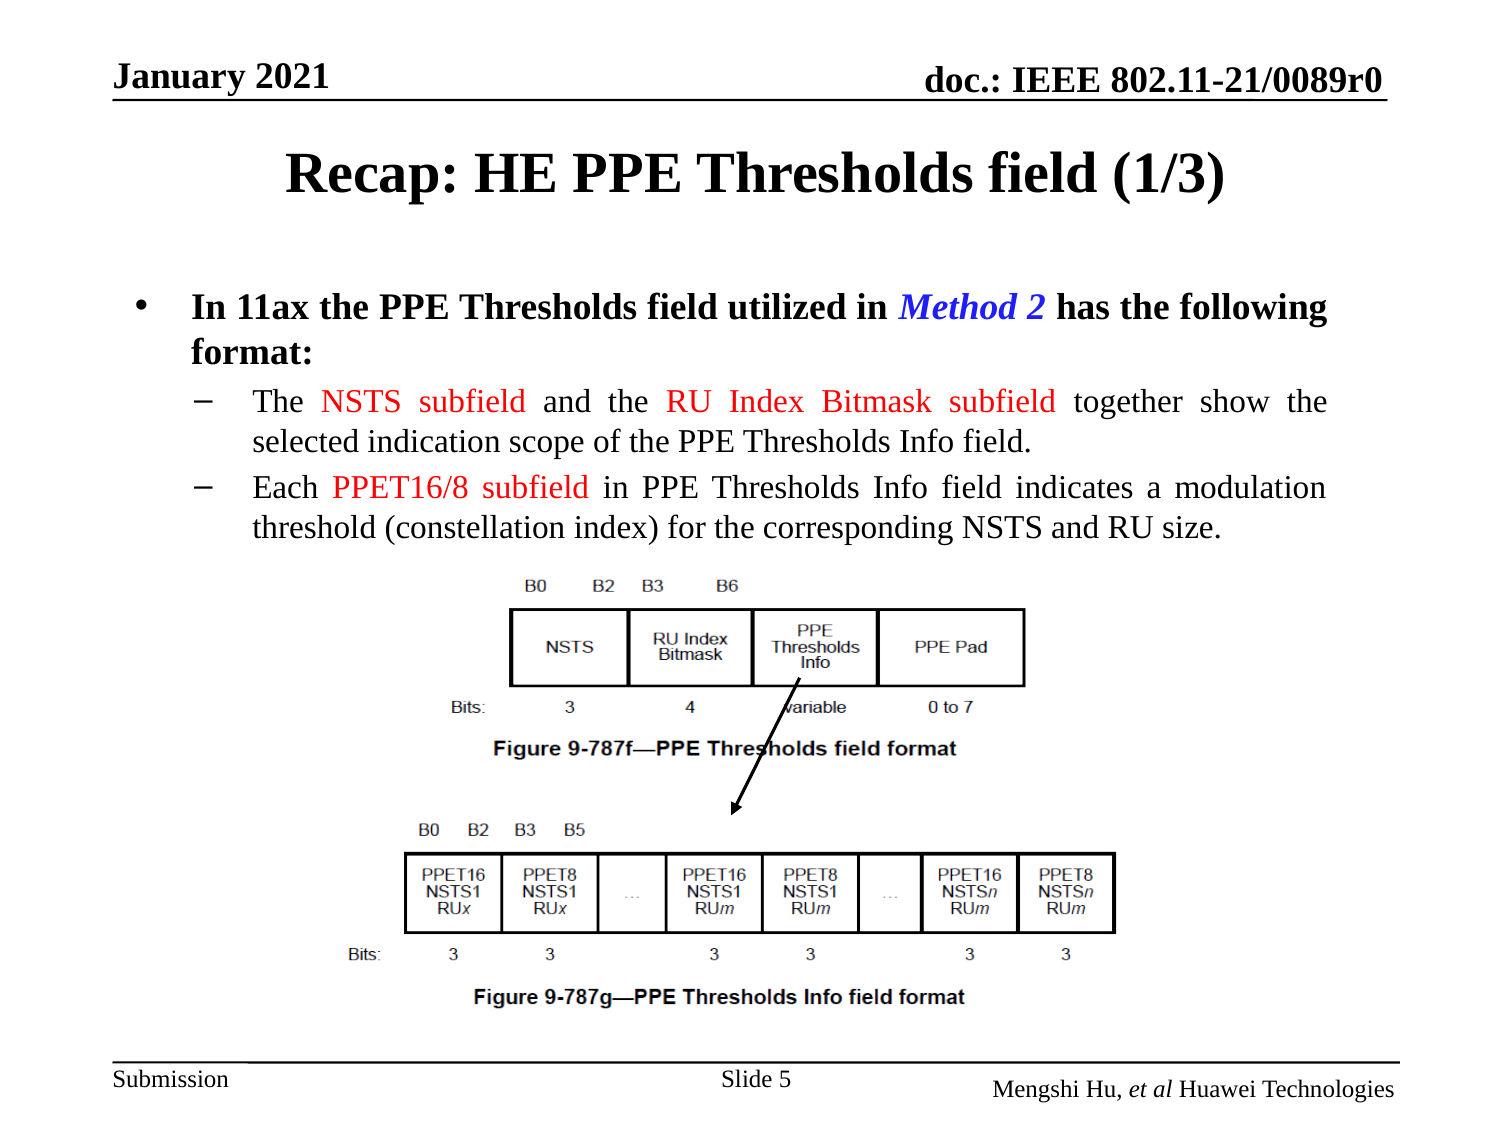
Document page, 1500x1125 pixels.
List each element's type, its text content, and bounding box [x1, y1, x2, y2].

picture [418, 549, 1044, 772]
text_box In 11ax the PPE Thresholds field utilized in Method 2 has the following format: The NSTS subfield and the RU Index Bitmask subfield together show the selected indication scope of the PPE Thresholds Info field. Each PPET16/8 subfield in PPE Thresholds Info field indicates a modulation threshold (constellation index) for the corresponding NSTS and RU size. [120, 274, 1343, 598]
picture [337, 814, 1126, 1020]
slide_number Slide 5 [712, 1061, 800, 1093]
title Recap: HE PPE Thresholds field (1/3) [99, 124, 1413, 213]
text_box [730, 677, 800, 816]
